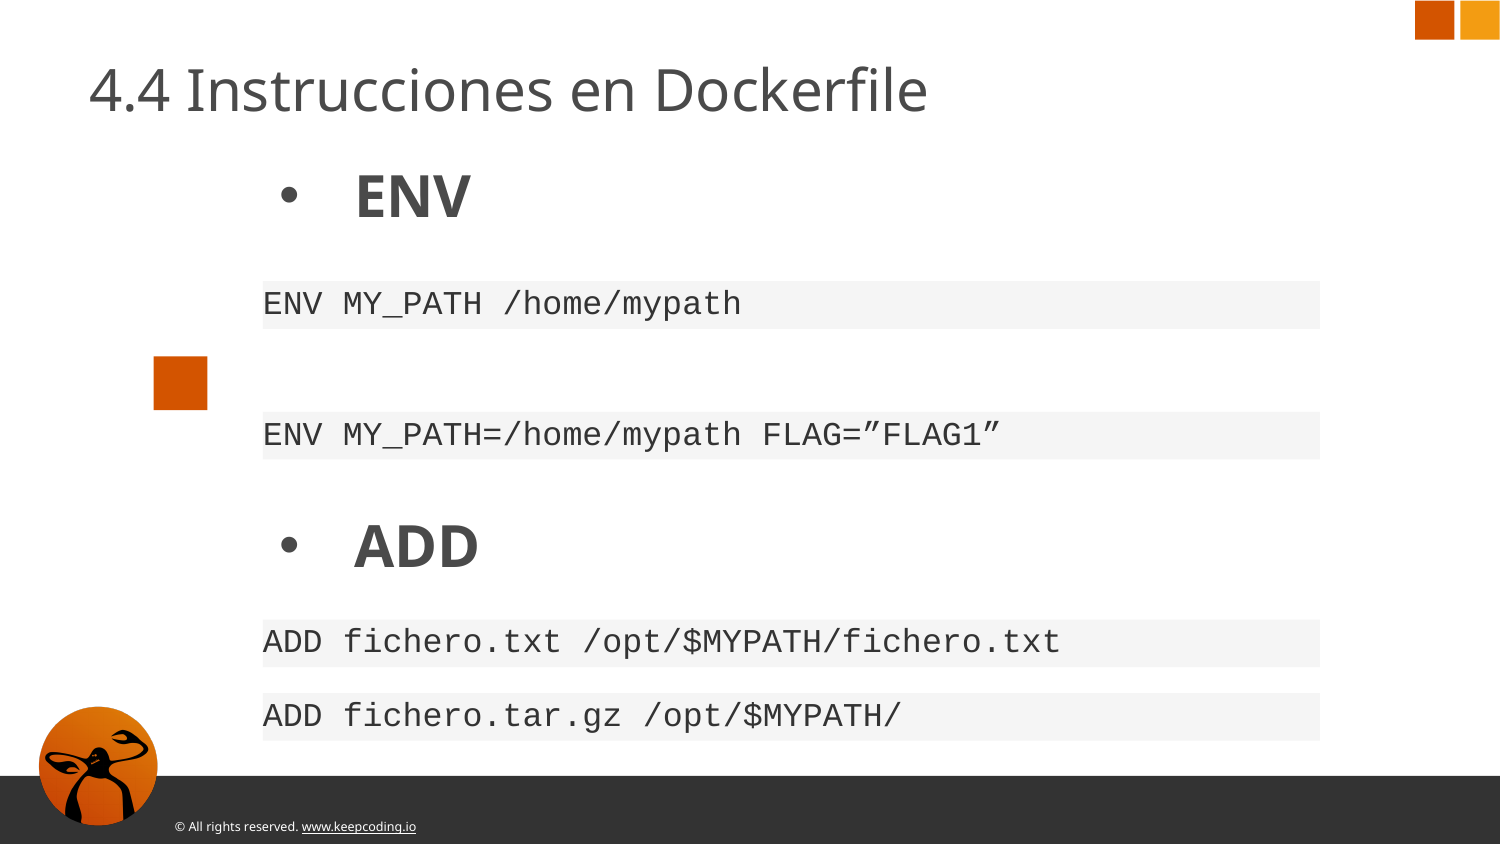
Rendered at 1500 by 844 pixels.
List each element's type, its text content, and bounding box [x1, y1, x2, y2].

picture [0, 673, 246, 844]
text_box ENV MY_PATH=/home/mypath FLAG=”FLAG1” [262, 411, 1320, 460]
text_box ENV MY_PATH /home/mypath [262, 281, 1320, 329]
text_box ENV ADD [233, 150, 1441, 772]
subtitle 4.4 Instrucciones en Dockerfile [43, 44, 1441, 175]
text_box ADD fichero.tar.gz /opt/$MYPATH/ [262, 693, 1320, 741]
text_box ADD fichero.txt /opt/$MYPATH/fichero.txt [262, 619, 1320, 668]
